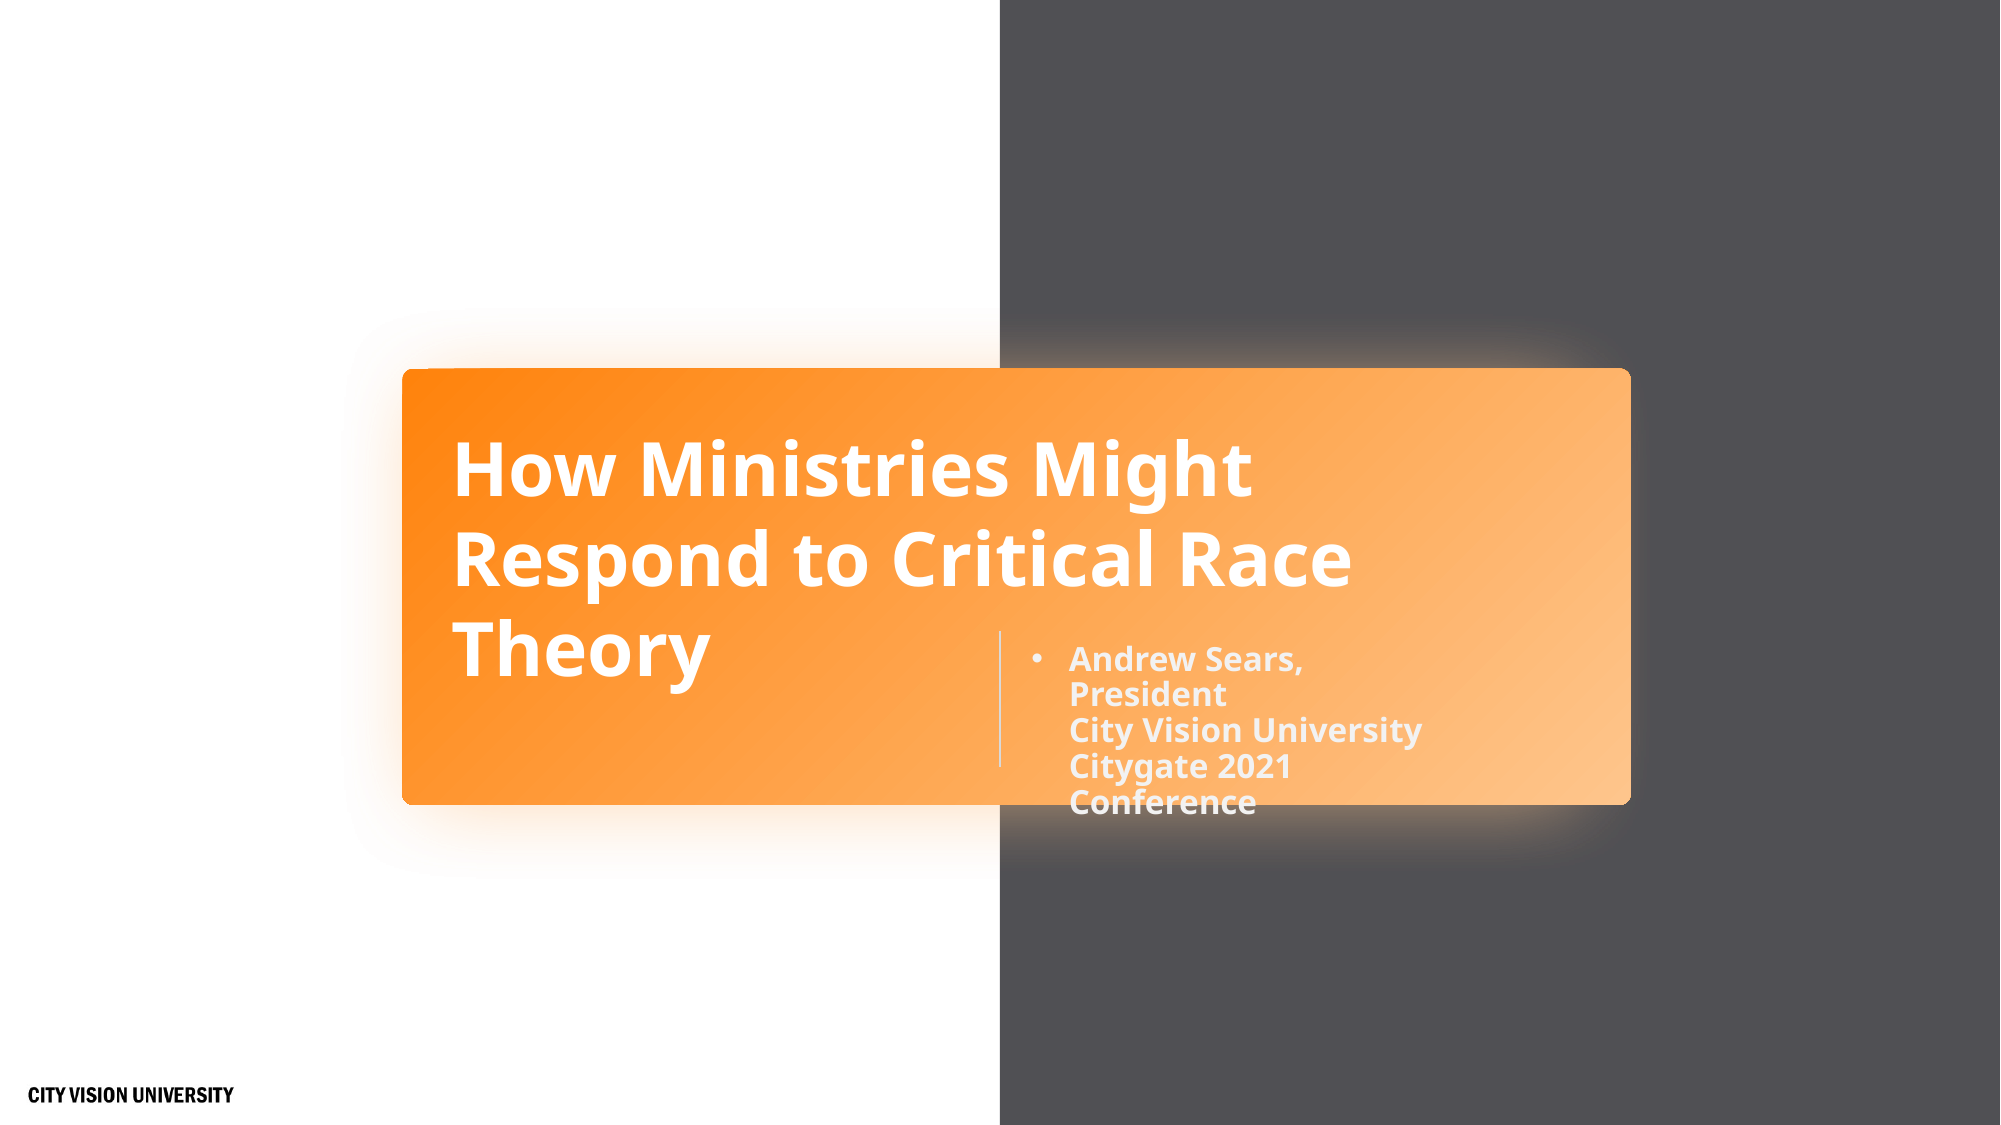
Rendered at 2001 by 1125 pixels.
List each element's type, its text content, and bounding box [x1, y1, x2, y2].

text_box How Ministries Might Respond to Critical Race Theory [436, 414, 1501, 700]
text_box Andrew Sears, President City Vision University Citygate 2021 Conference [1016, 634, 1467, 699]
picture [26, 1084, 236, 1106]
text_box [401, 367, 1632, 806]
